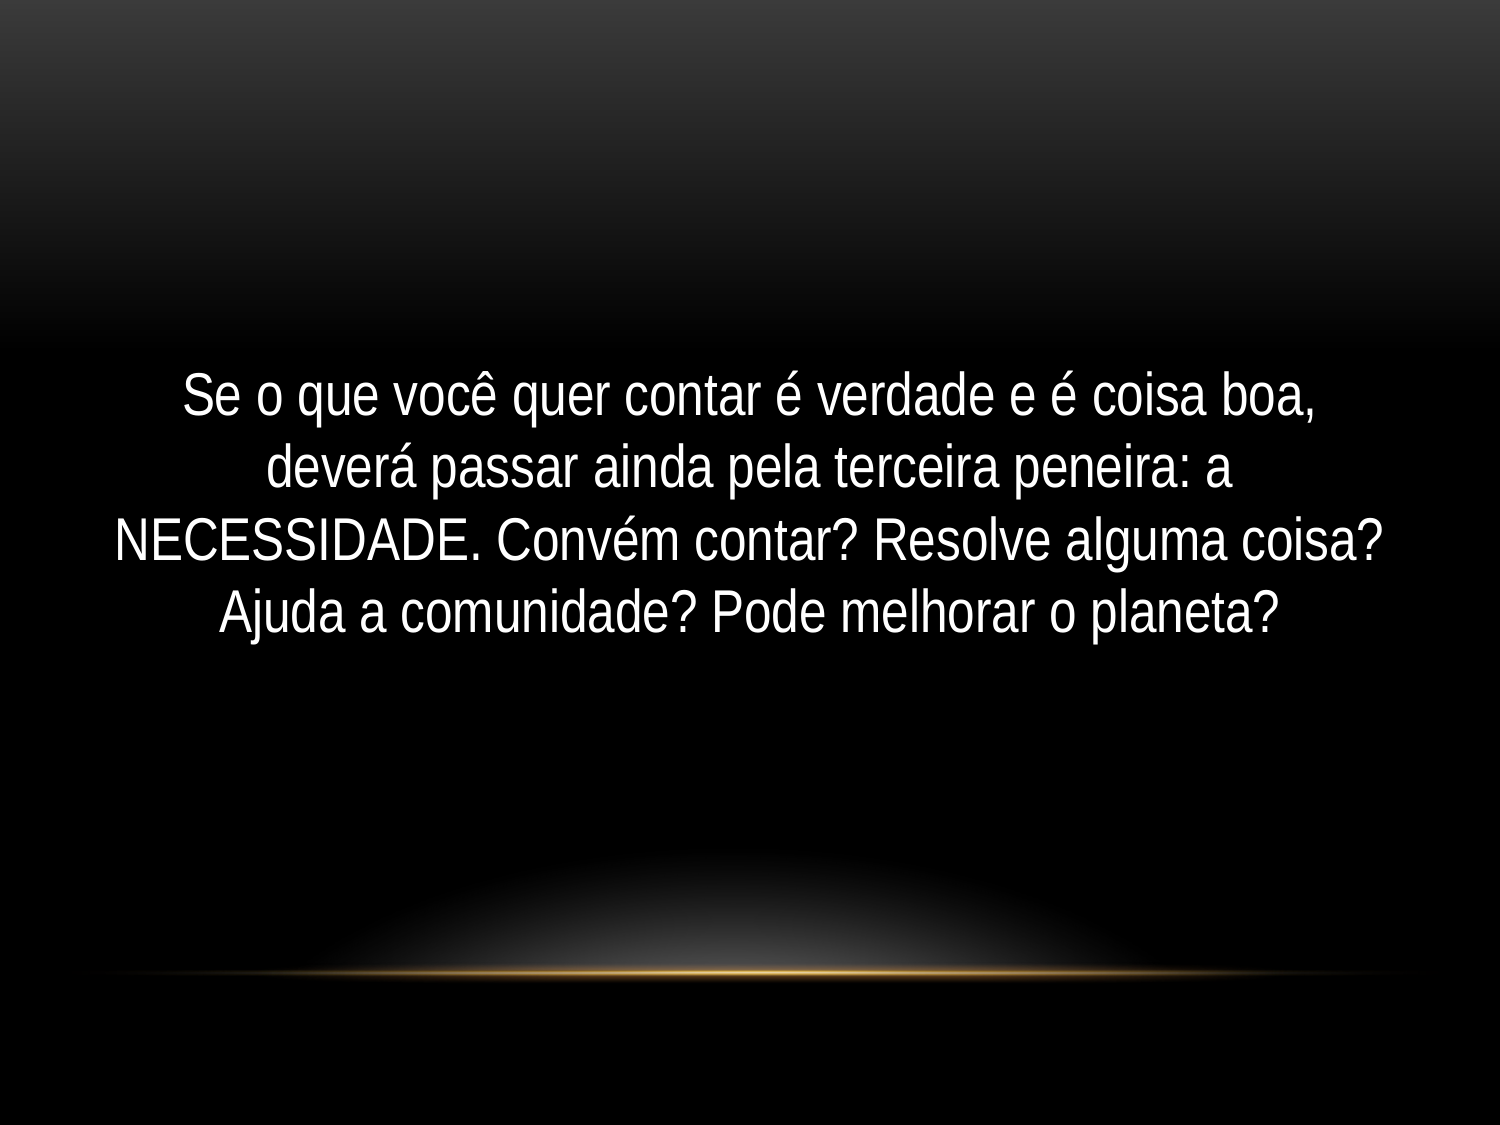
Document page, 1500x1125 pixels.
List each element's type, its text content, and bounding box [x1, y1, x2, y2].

picture [0, 0, 1500, 1125]
list Se o que você quer contar é verdade e é coisa boa, deverá passar ainda pela terceira peneira: a NECESSIDADE. Convém contar? Resolve alguma coisa? Ajuda a comunidade? Pode melhorar o planeta? [99, 261, 1401, 938]
